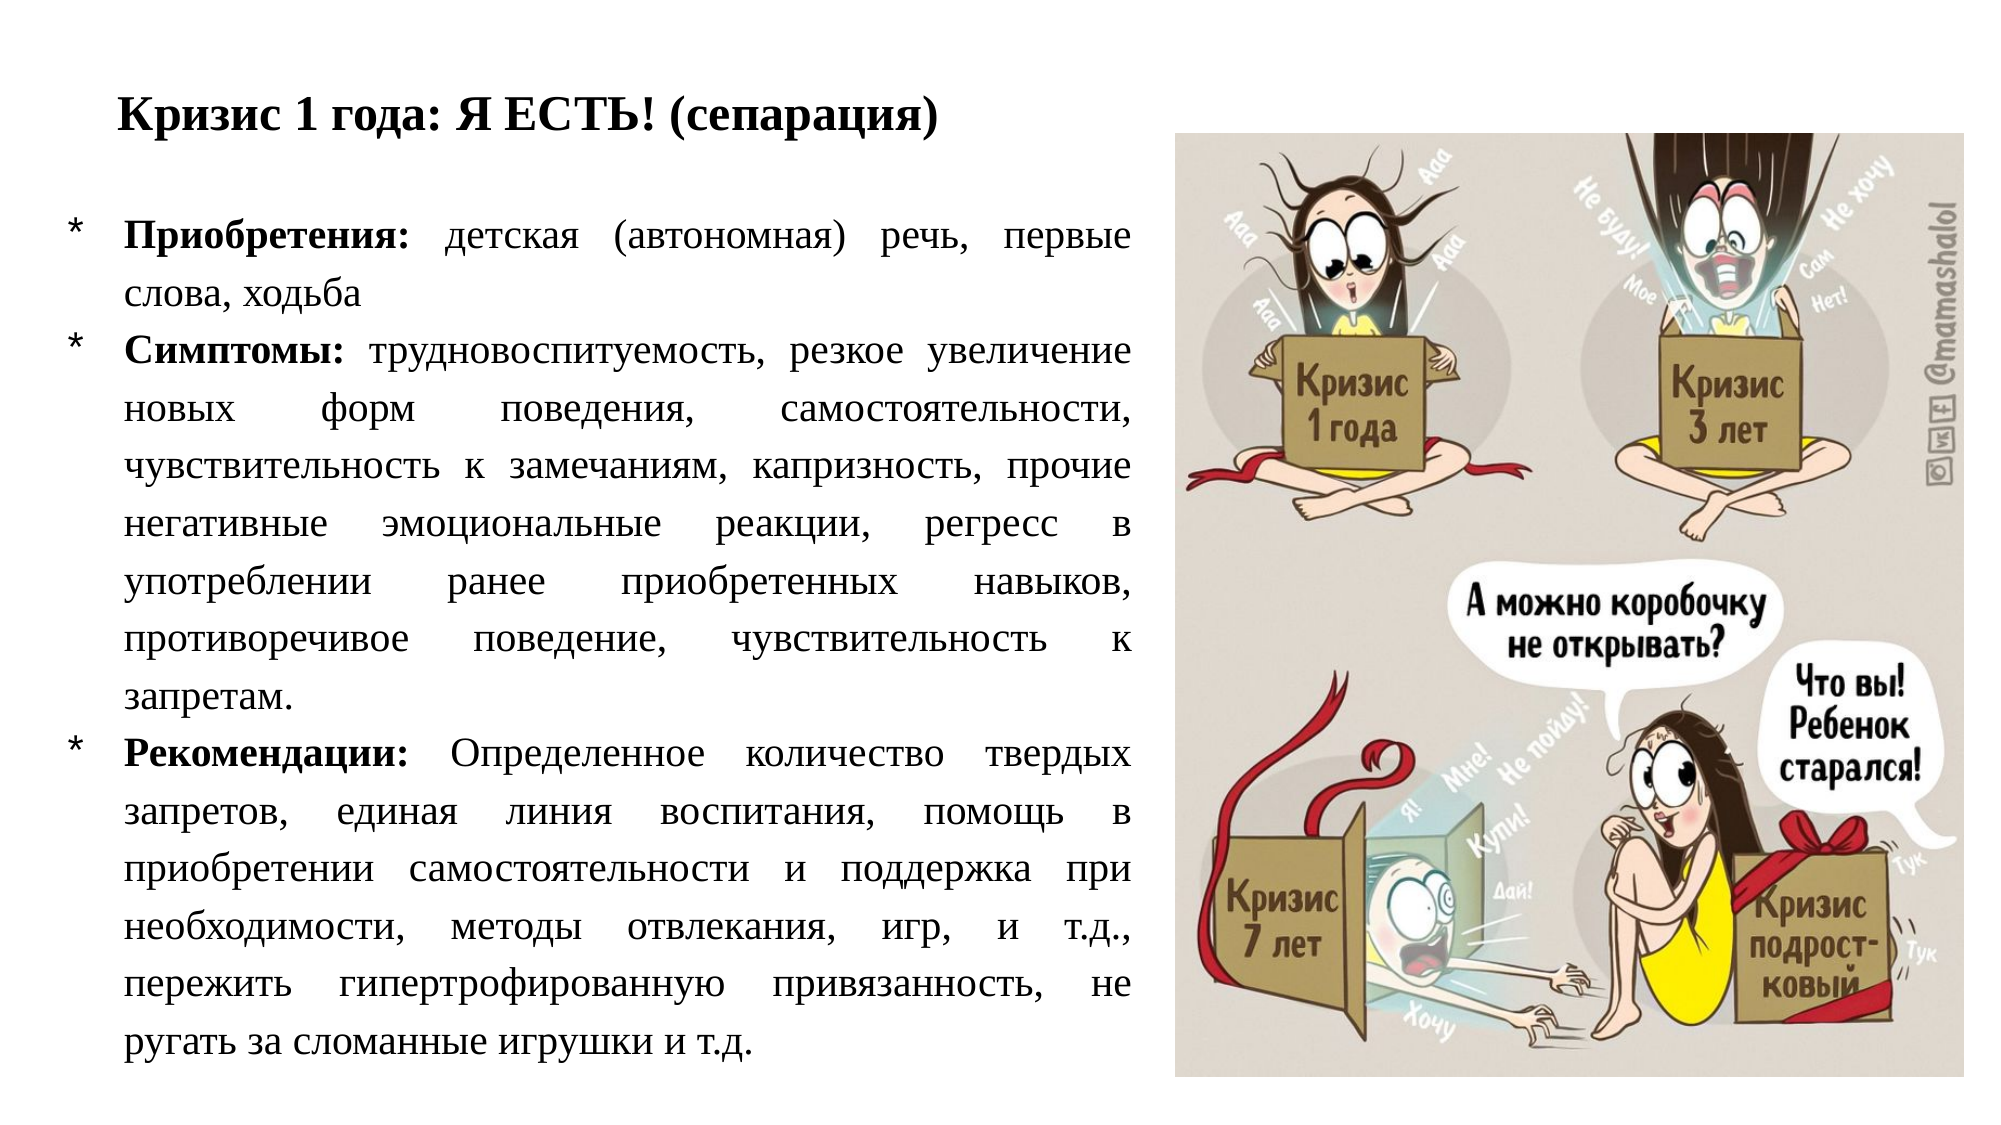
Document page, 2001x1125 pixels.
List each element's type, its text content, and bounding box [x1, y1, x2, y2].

text_box Кризис 1 года: Я ЕСТЬ! (сепарация) [53, 73, 1106, 148]
picture [1175, 133, 1964, 1077]
text_box Приобретения: детская (автономная) речь, первые слова, ходьба Симптомы: трудновоспитуемость, резкое увеличение новых форм поведения, самостоятельности, чувствительность к замечаниям, капризность, прочие негативные эмоциональные реакции, регресс в употреблении ранее приобретенных навыков, противоречивое поведение, чувствительность к запретам. Рекомендации: Определенное количество твердых запретов, единая линия воспитания, помощь в приобретении самостоятельности и поддержка при необходимости, методы отвлекания, игр, и т.д., пережить гипертрофированную привязанность, не ругать за сломанные игрушки и т.д. [52, 192, 1147, 1070]
